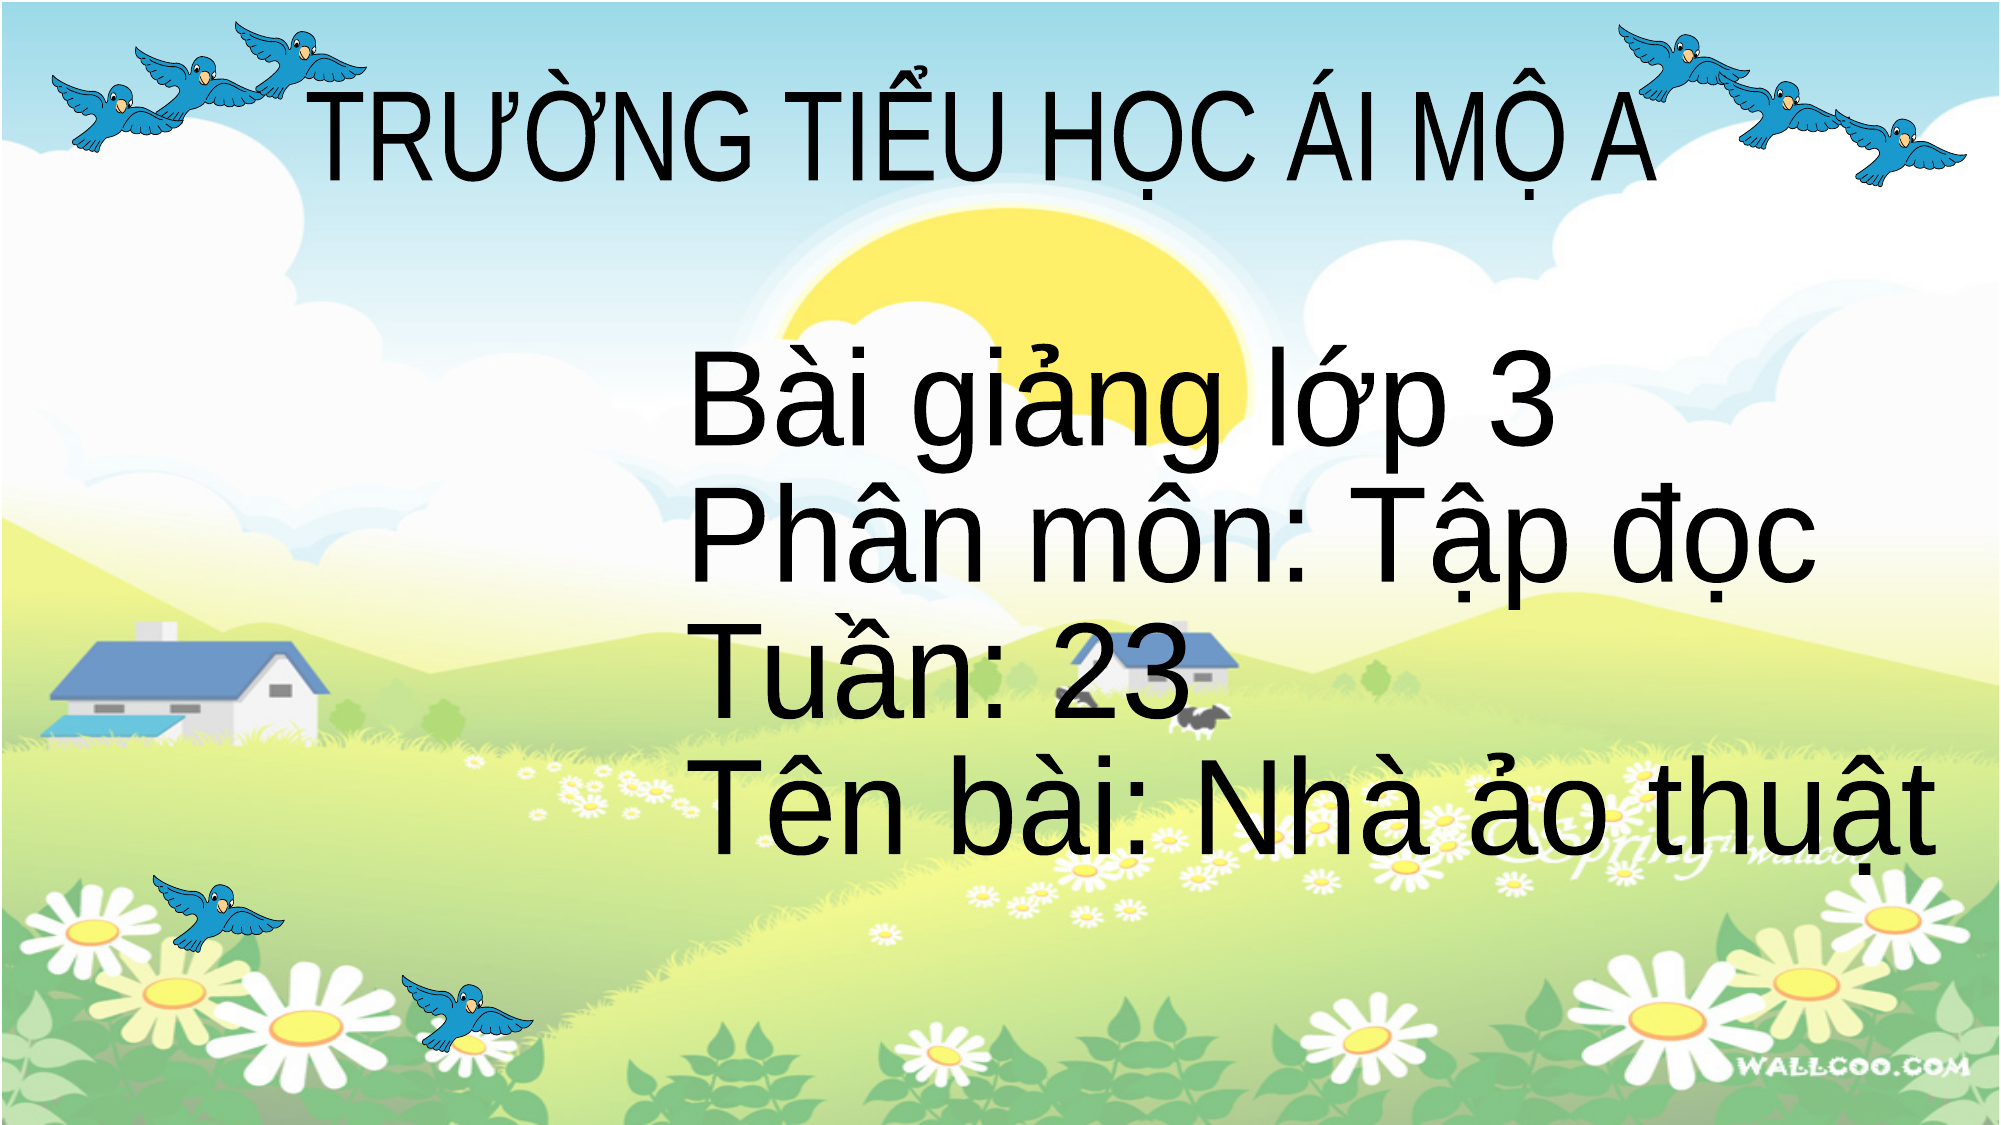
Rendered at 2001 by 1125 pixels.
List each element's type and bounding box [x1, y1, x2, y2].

picture [399, 974, 534, 1054]
picture [49, 21, 367, 154]
picture [1616, 24, 1967, 188]
picture [150, 874, 285, 954]
